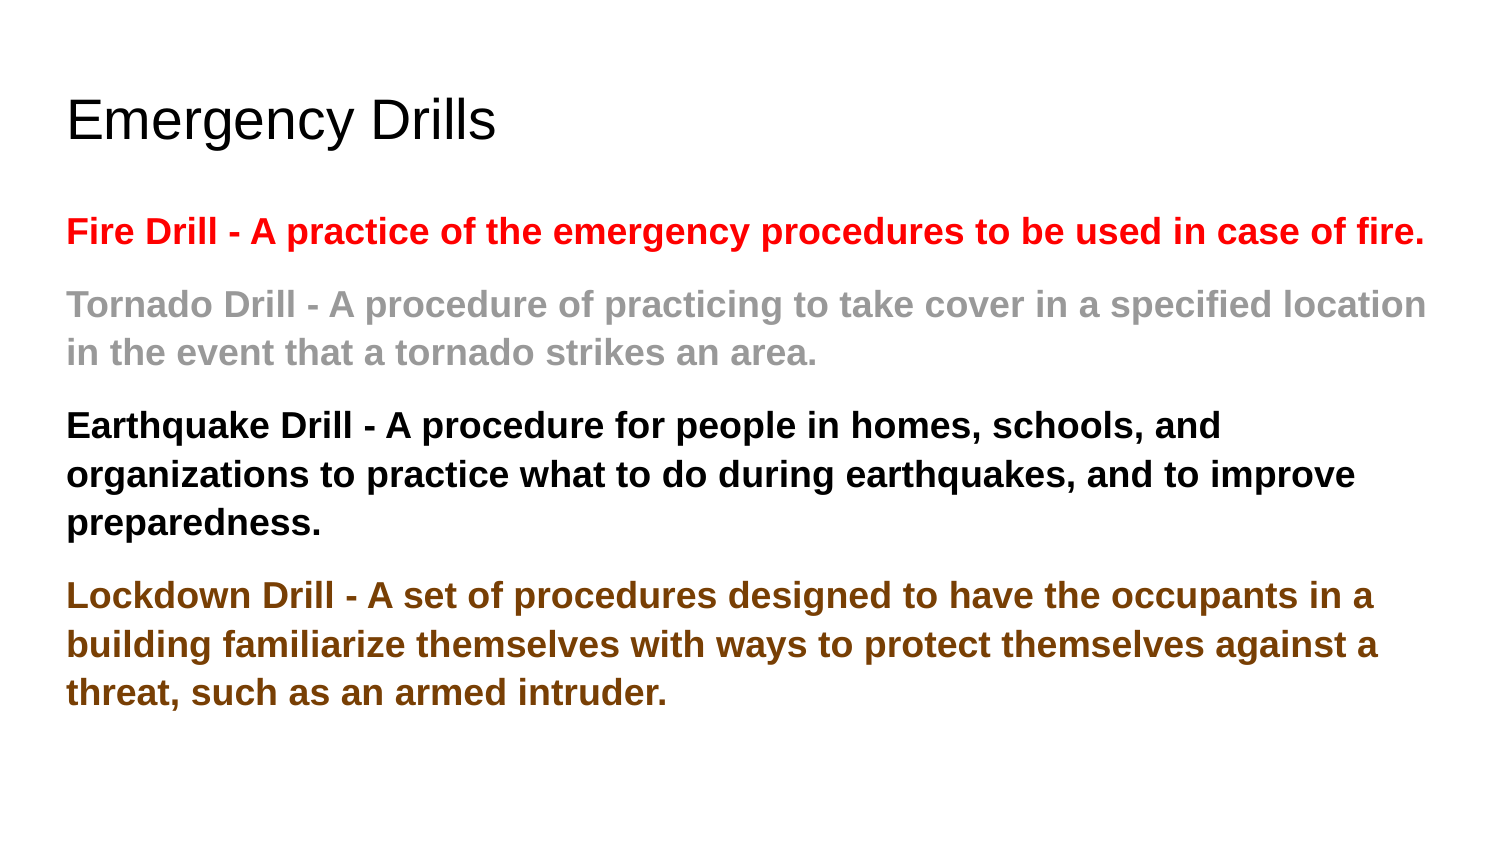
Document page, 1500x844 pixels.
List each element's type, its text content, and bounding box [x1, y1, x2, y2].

list Fire Drill - A practice of the emergency procedures to be used in case of fire. Tornado Drill - A procedure of practicing to take cover in a specified location in the event that a tornado strikes an area. Earthquake Drill - A procedure for people in homes, schools, and organizations to practice what to do during earthquakes, and to improve preparedness. Lockdown Drill - A set of procedures designed to have the occupants in a building familiarize themselves with ways to protect themselves against a threat, such as an armed intruder. [51, 189, 1449, 750]
title Emergency Drills [51, 72, 1449, 167]
